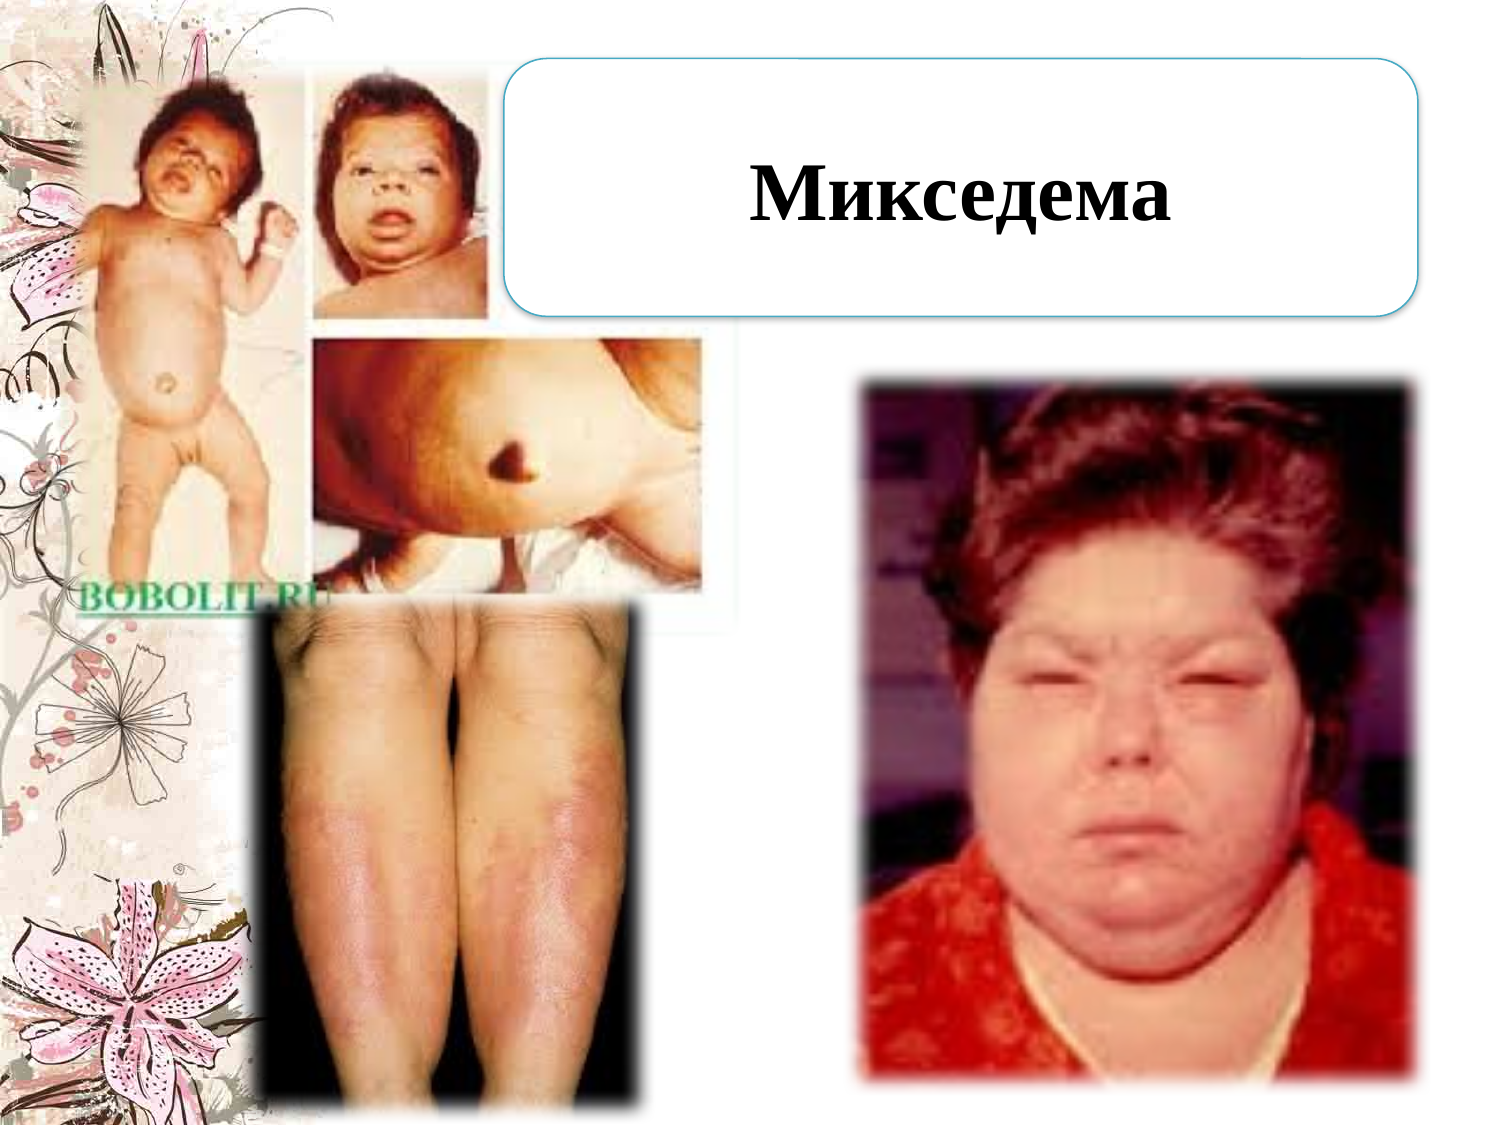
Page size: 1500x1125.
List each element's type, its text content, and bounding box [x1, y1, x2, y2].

picture [0, 0, 1500, 1125]
text_box Микседема [742, 57, 1419, 318]
